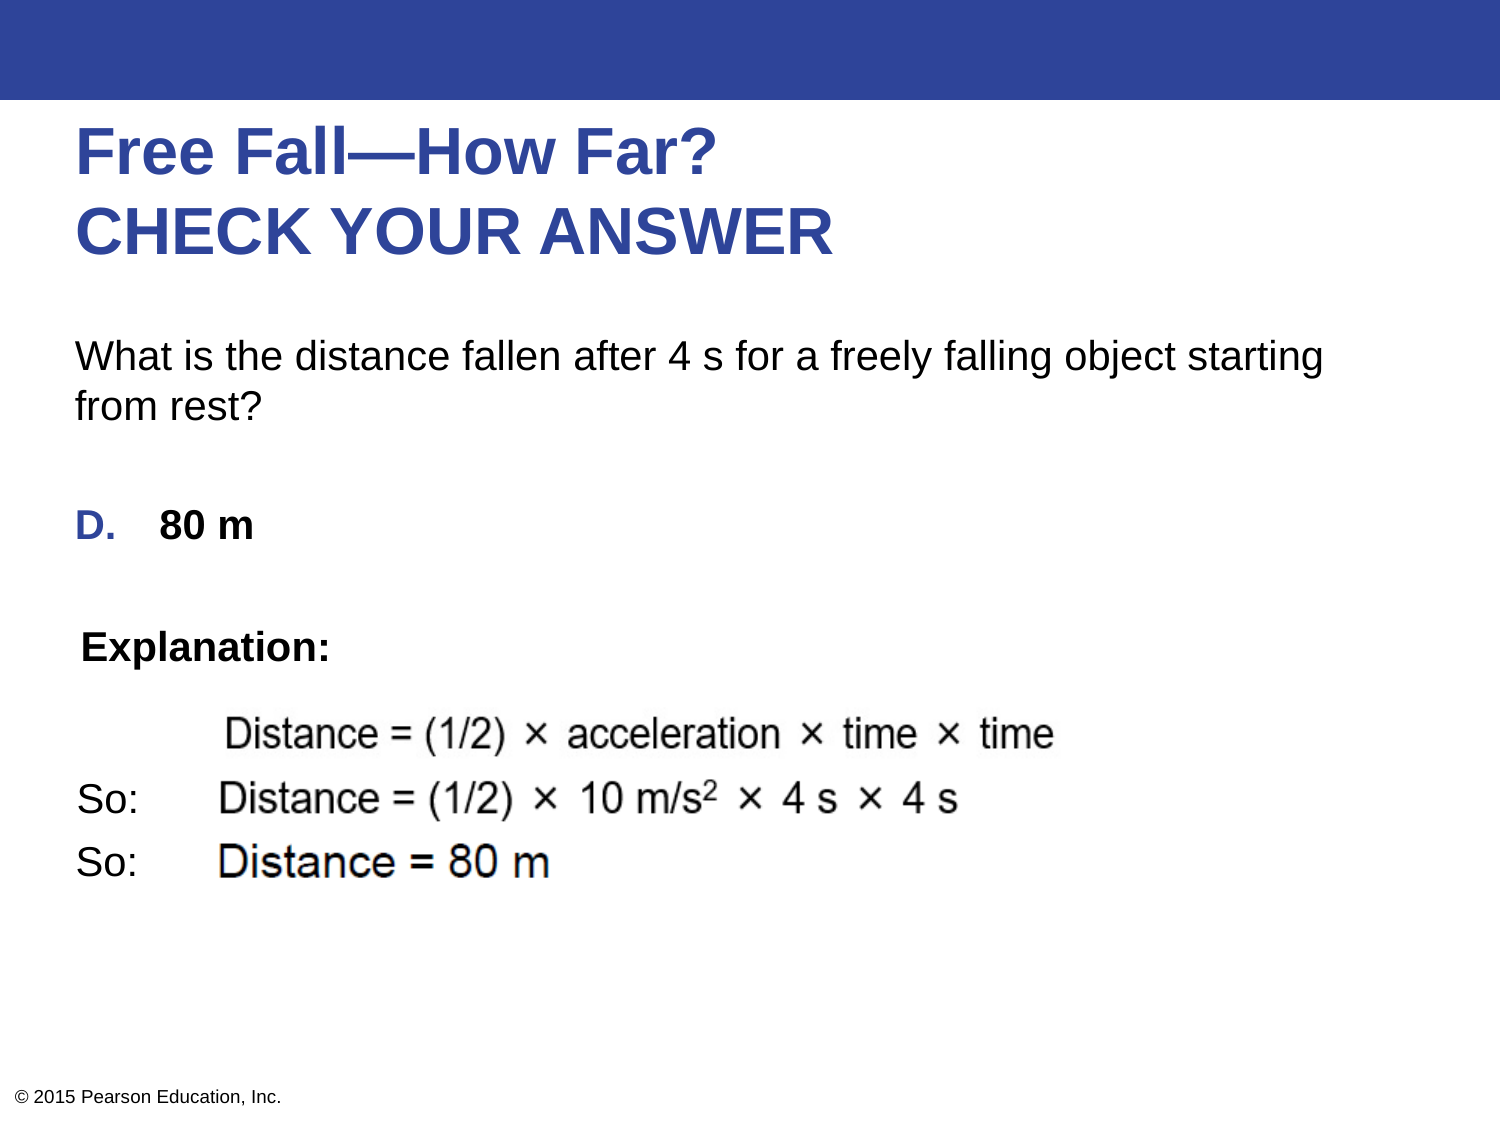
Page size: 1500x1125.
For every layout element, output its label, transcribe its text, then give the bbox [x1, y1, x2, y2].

picture [214, 775, 980, 828]
picture [205, 833, 558, 894]
title Free Fall—How Far? CHECK YOUR ANSWER [0, 100, 1500, 274]
list What is the distance fallen after 4 s for a freely falling object starting from rest? 80 m [59, 321, 1342, 553]
list So: [60, 827, 154, 894]
list Explanation: [65, 611, 374, 677]
list So: [61, 764, 156, 829]
picture [201, 695, 1071, 774]
